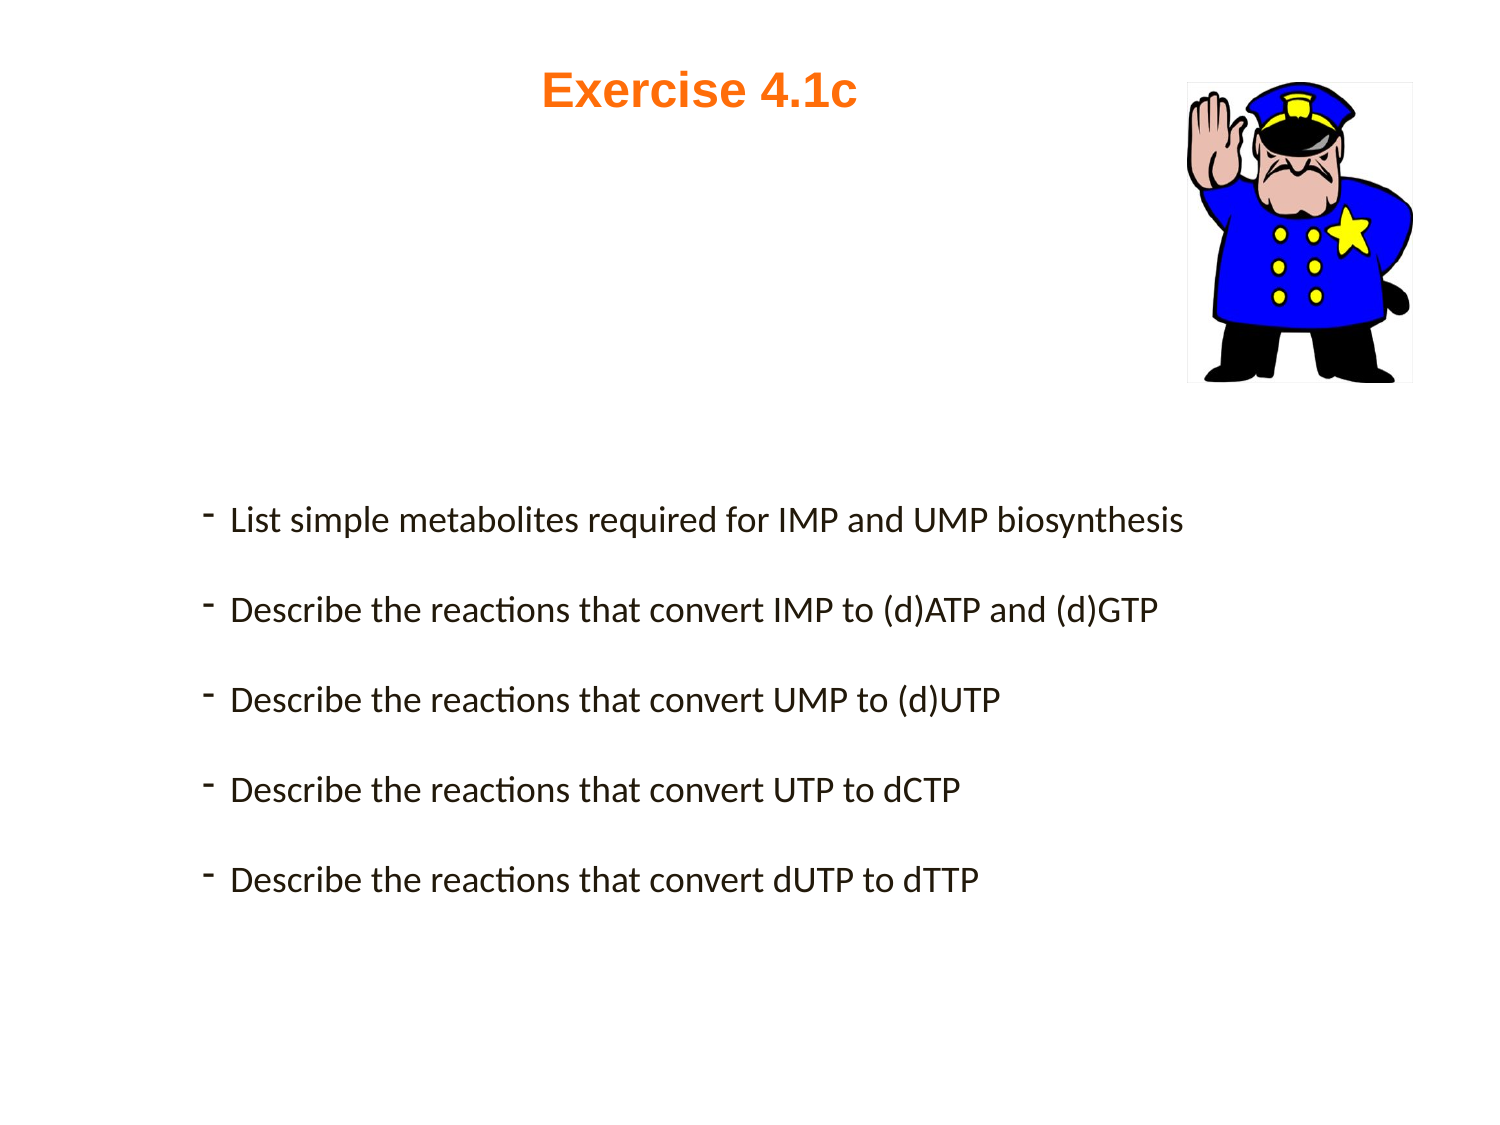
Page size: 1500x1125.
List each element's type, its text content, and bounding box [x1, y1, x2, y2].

text_box List simple metabolites required for IMP and UMP biosynthesis Describe the reactions that convert IMP to (d)ATP and (d)GTP Describe the reactions that convert UMP to (d)UTP Describe the reactions that convert UTP to dCTP Describe the reactions that convert dUTP to dTTP [187, 487, 1213, 908]
picture [1187, 82, 1413, 383]
text_box Exercise 4.1c [512, 49, 888, 125]
